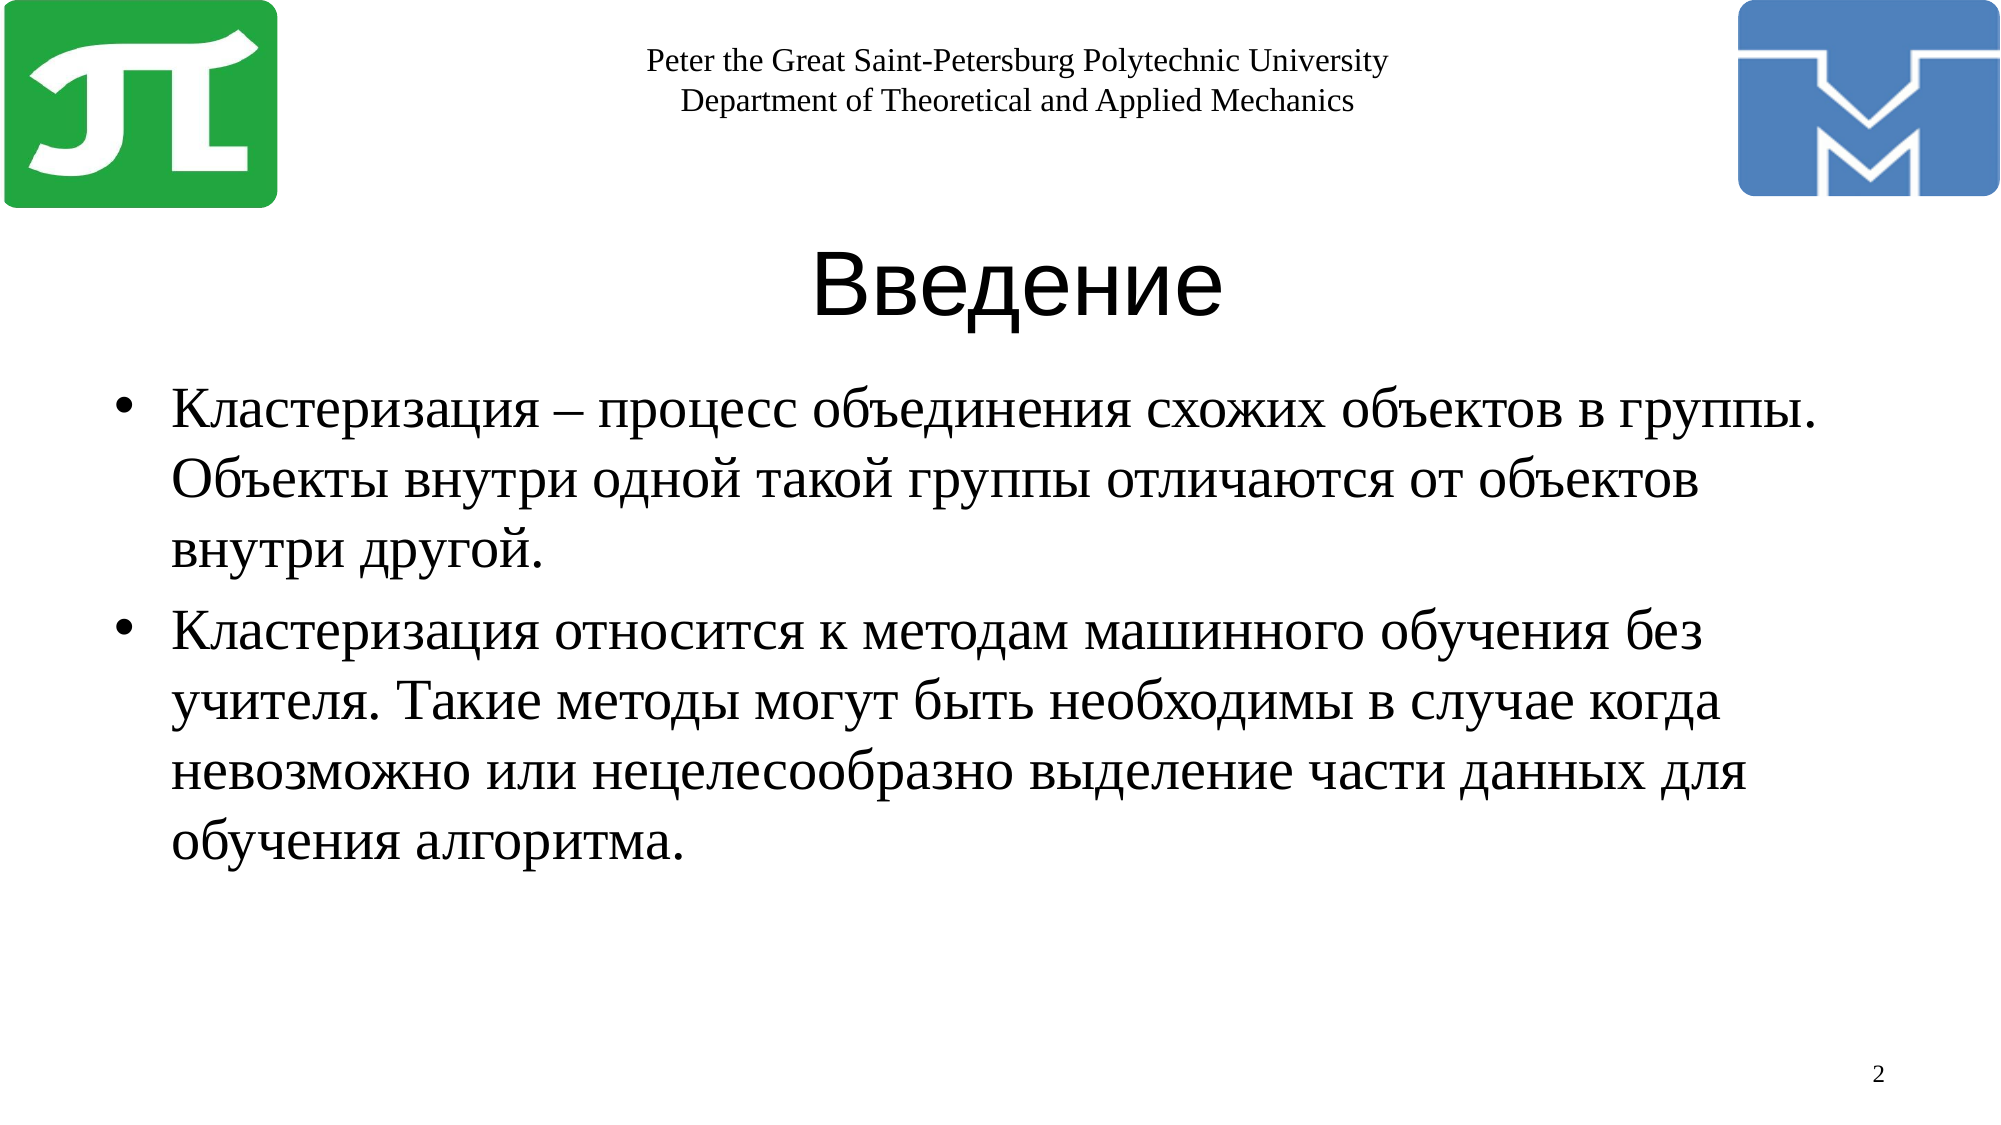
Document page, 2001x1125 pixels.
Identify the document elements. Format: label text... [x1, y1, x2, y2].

picture [1738, 0, 2000, 197]
picture [0, 0, 278, 208]
title Введение [117, 219, 1919, 339]
list Кластеризация – процесс объединения схожих объектов в группы. Объекты внутри одной такой группы отличаются от объектов внутри другой. Кластеризация относится к методам машинного обучения без учителя. Такие методы могут быть необходимы в случае когда невозможно или нецелесообразно выделение части данных для обучения алгоритма. [99, 361, 1901, 1006]
slide_number 2 [1433, 1042, 1900, 1103]
